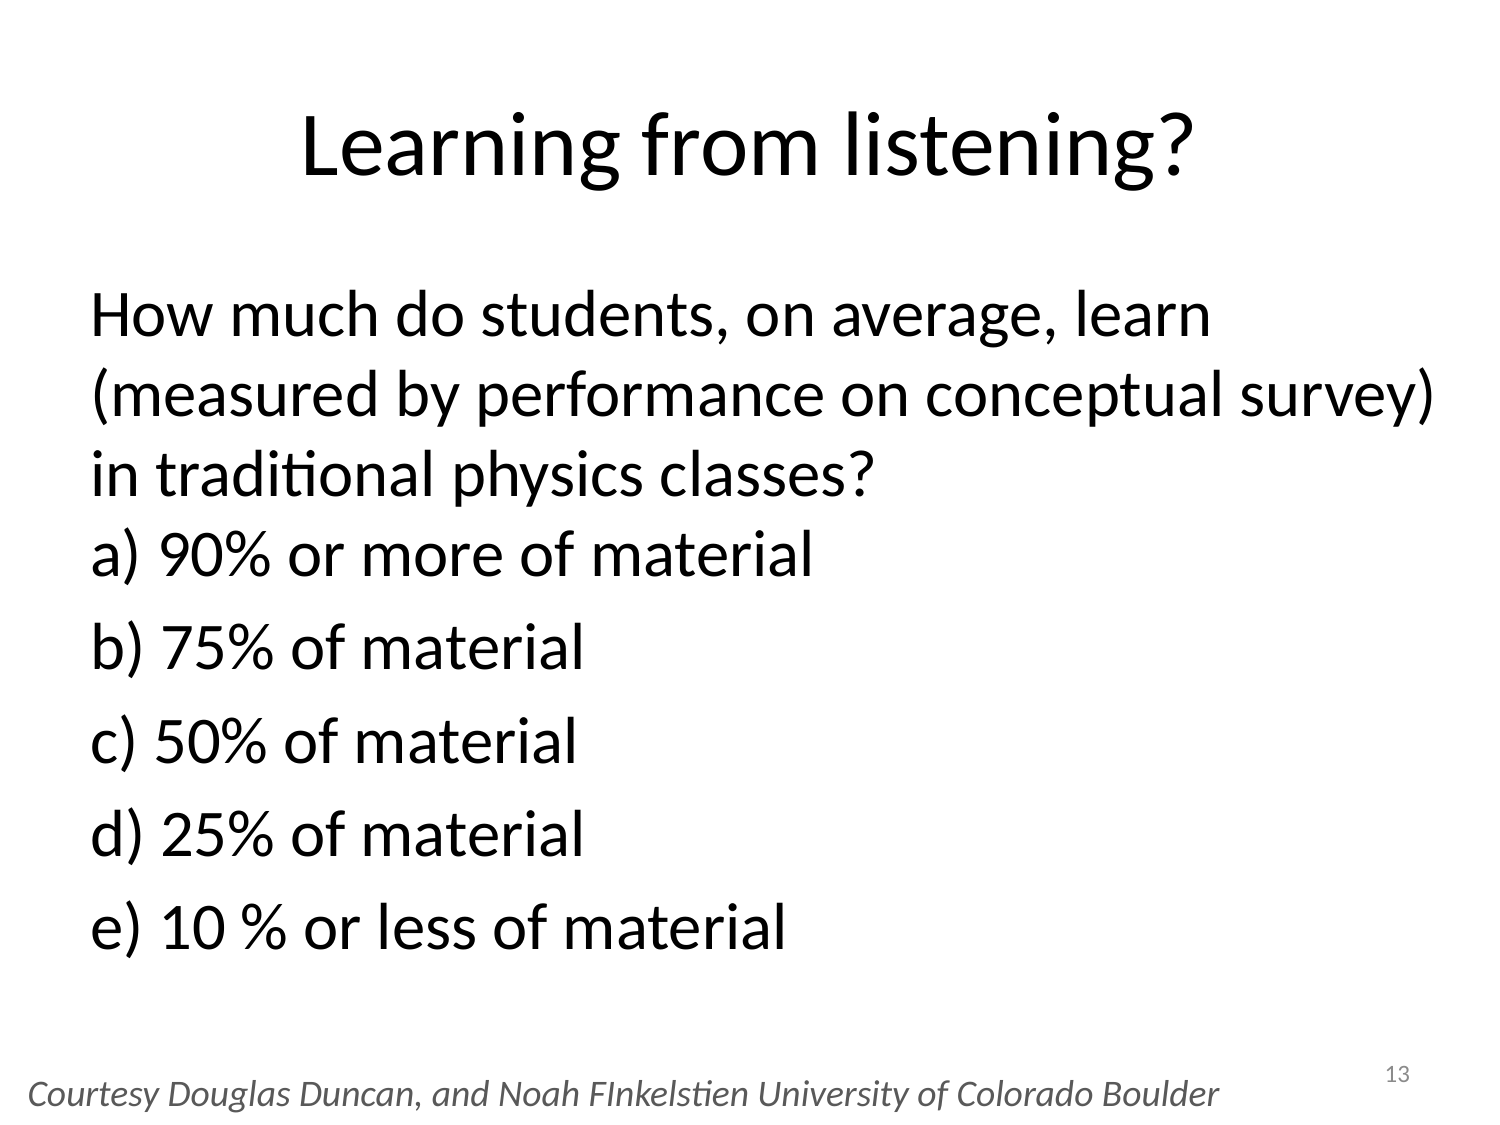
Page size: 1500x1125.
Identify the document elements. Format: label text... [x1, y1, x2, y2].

text_box Courtesy Douglas Duncan, and Noah FInkelstien University of Colorado Boulder [12, 1061, 1236, 1122]
title Learning from listening? [75, 45, 1425, 233]
slide_number 13 [1074, 1042, 1425, 1103]
list How much do students, on average, learn (measured by performance on conceptual survey) in traditional physics classes? a) 90% or more of material b) 75% of material c) 50% of material d) 25% of material e) 10 % or less of material [75, 262, 1476, 1005]
